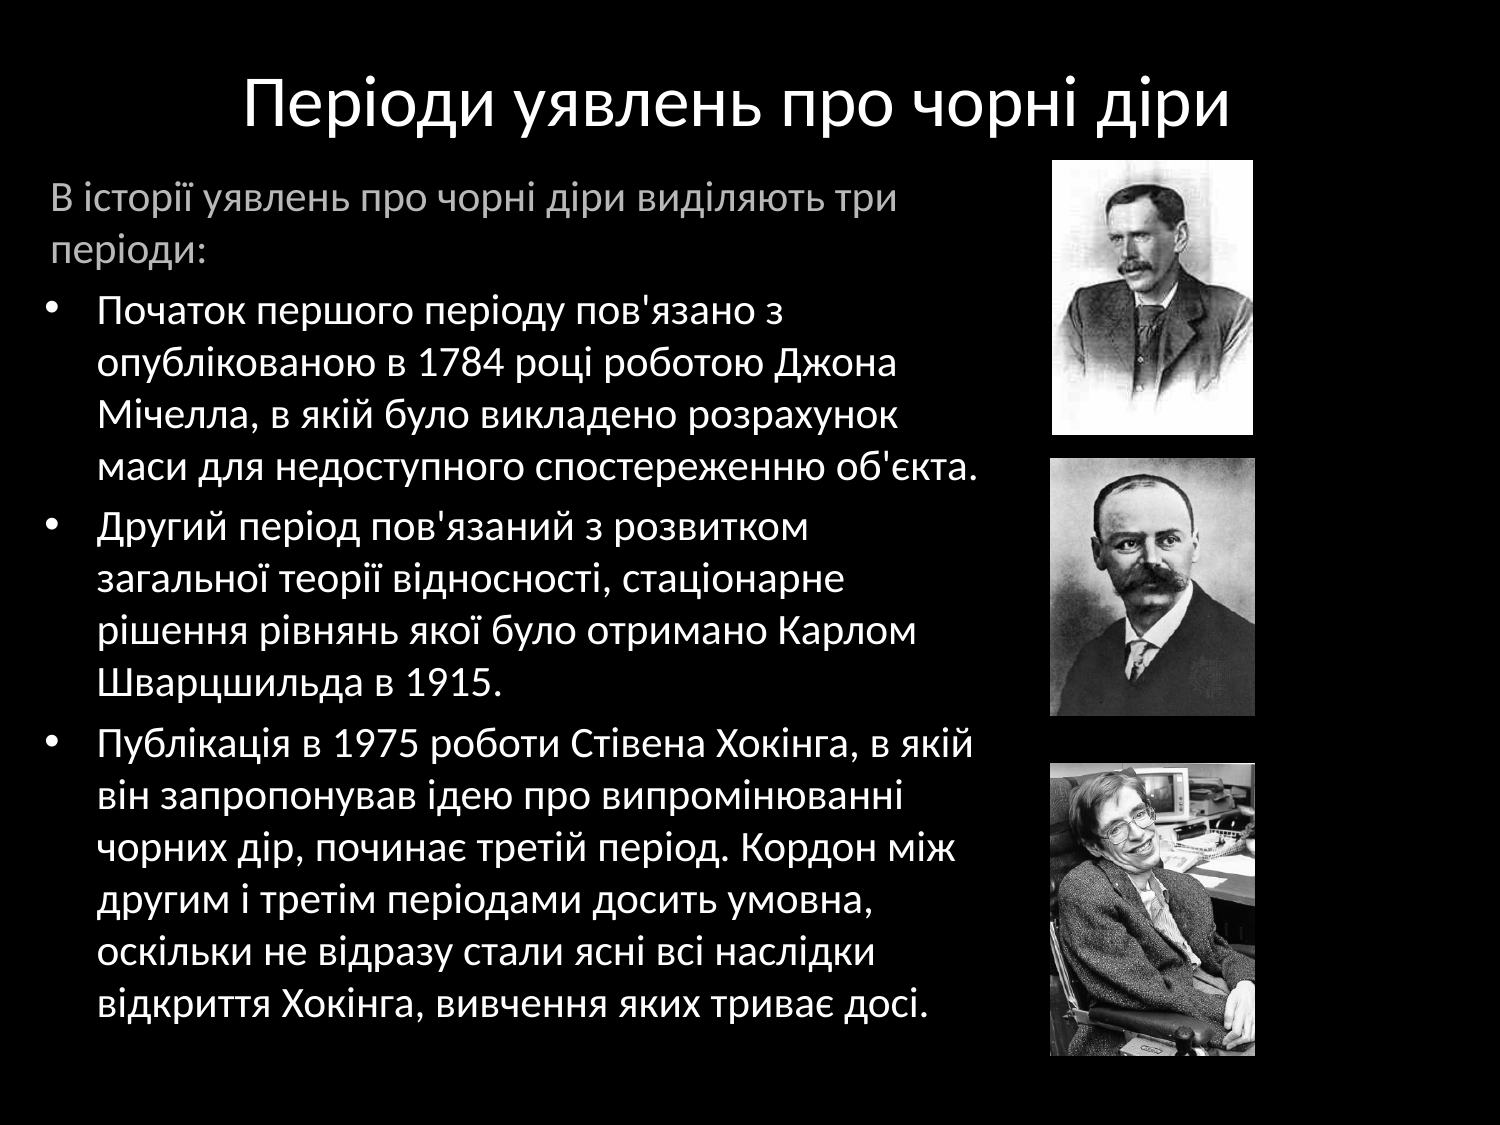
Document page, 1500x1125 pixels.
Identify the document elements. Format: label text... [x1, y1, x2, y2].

picture [1050, 763, 1255, 1056]
title Періоди уявлень про чорні діри [75, 45, 1400, 149]
list В історії уявлень про чорні діри виділяють три періоди: Початок першого періоду пов'язано з опублікованою в 1784 році роботою Джона Мічелла, в якій було викладено розрахунок маси для недоступного спостереженню об'єкта. Другий період пов'язаний з розвитком загальної теорії відносності, стаціонарне рішення рівнянь якої було отримано Карлом Шварцшильда в 1915. Публікація в 1975 роботи Стівена Хокінга, в якій він запропонував ідею про випромінюванні чорних дір, починає третій період. Кордон між другим і третім періодами досить умовна, оскільки не відразу стали ясні всі наслідки відкриття Хокінга, вивчення яких триває досі. [29, 160, 999, 1083]
picture [1050, 458, 1255, 717]
picture [1051, 160, 1254, 435]
